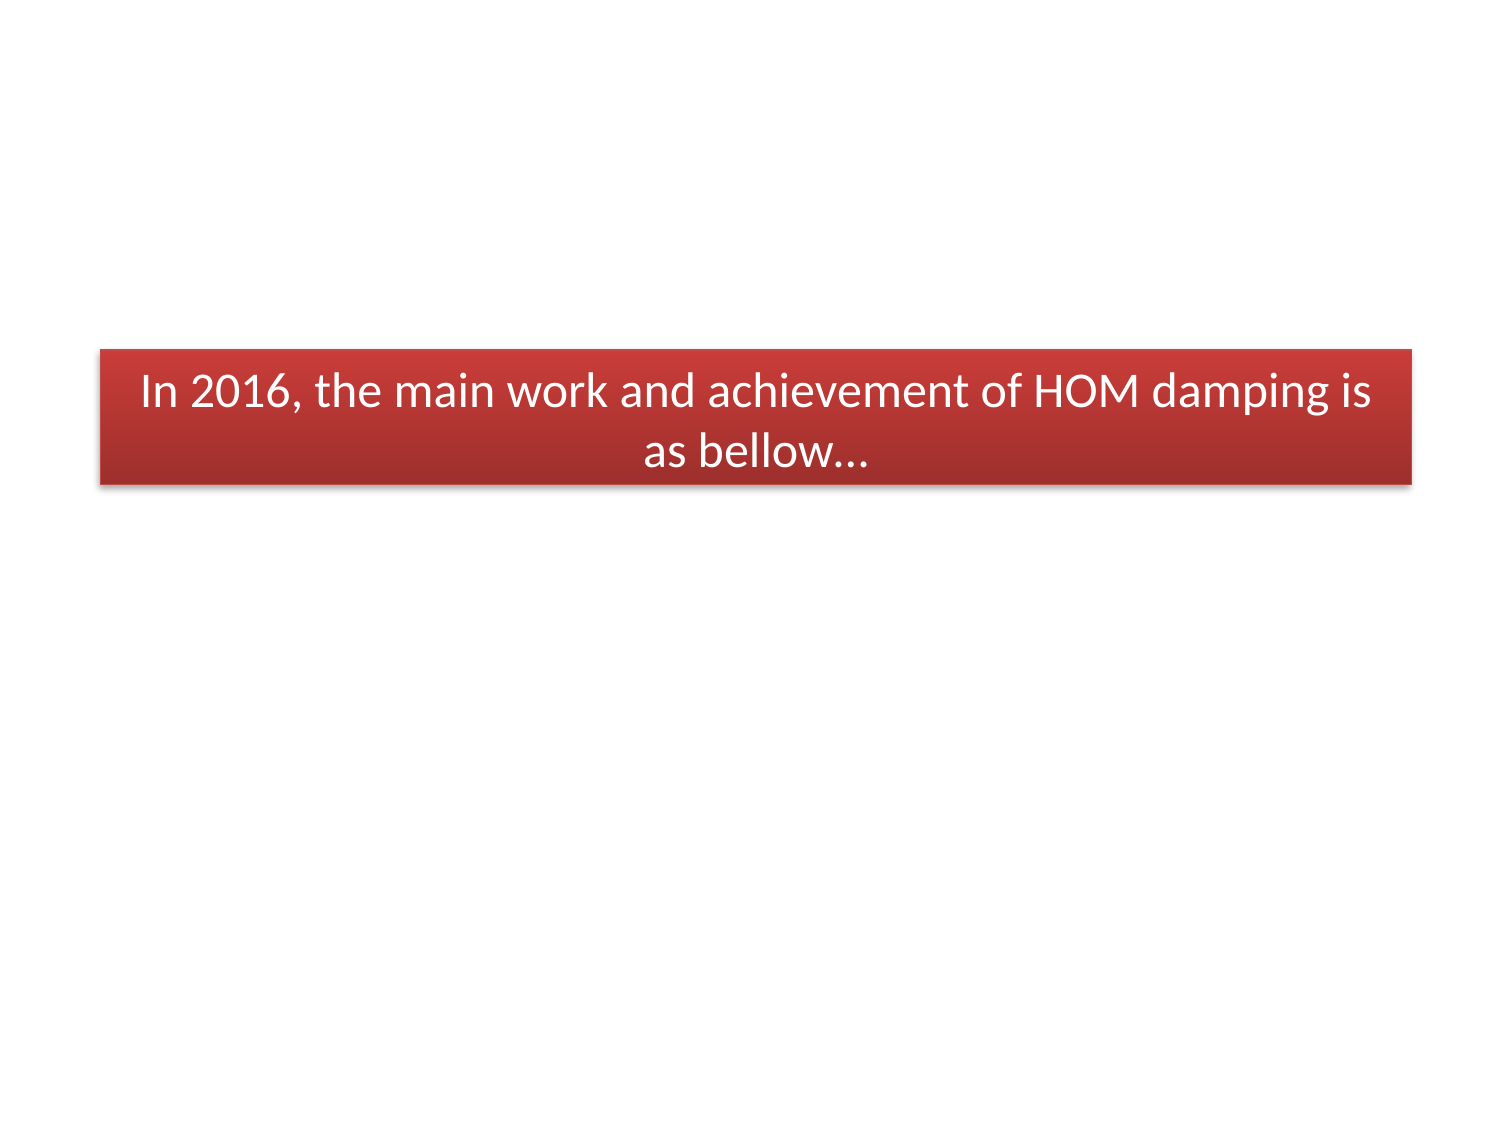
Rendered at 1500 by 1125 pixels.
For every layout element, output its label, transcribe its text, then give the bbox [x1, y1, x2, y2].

text_box In 2016, the main work and achievement of HOM damping is as bellow… [100, 349, 1412, 485]
